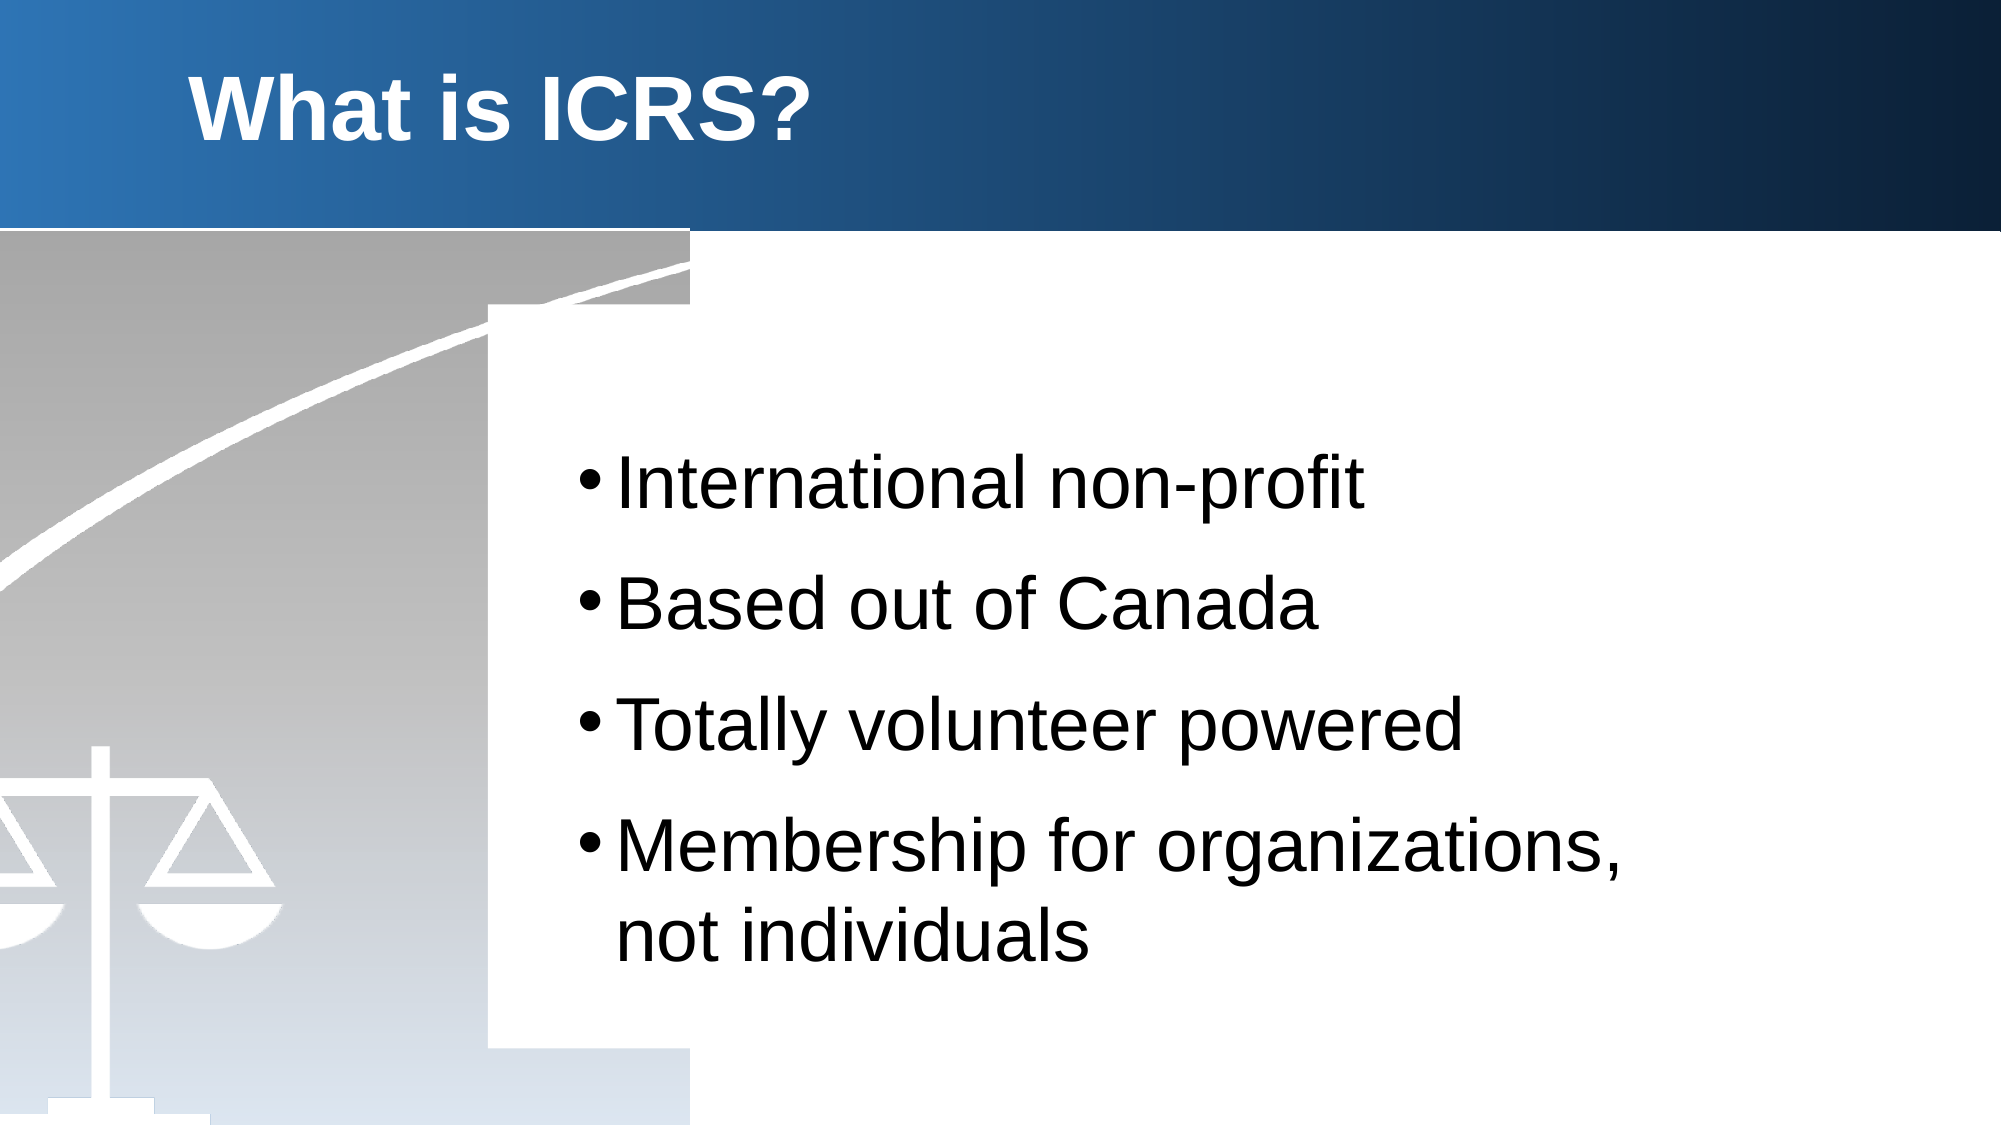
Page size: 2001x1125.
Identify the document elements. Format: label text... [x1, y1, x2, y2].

picture [0, 227, 690, 1125]
title What is ICRS? [173, 25, 1727, 196]
list International non-profit Based out of Canada Totally volunteer powered Membership for organizations, not individuals [690, 304, 1755, 1049]
